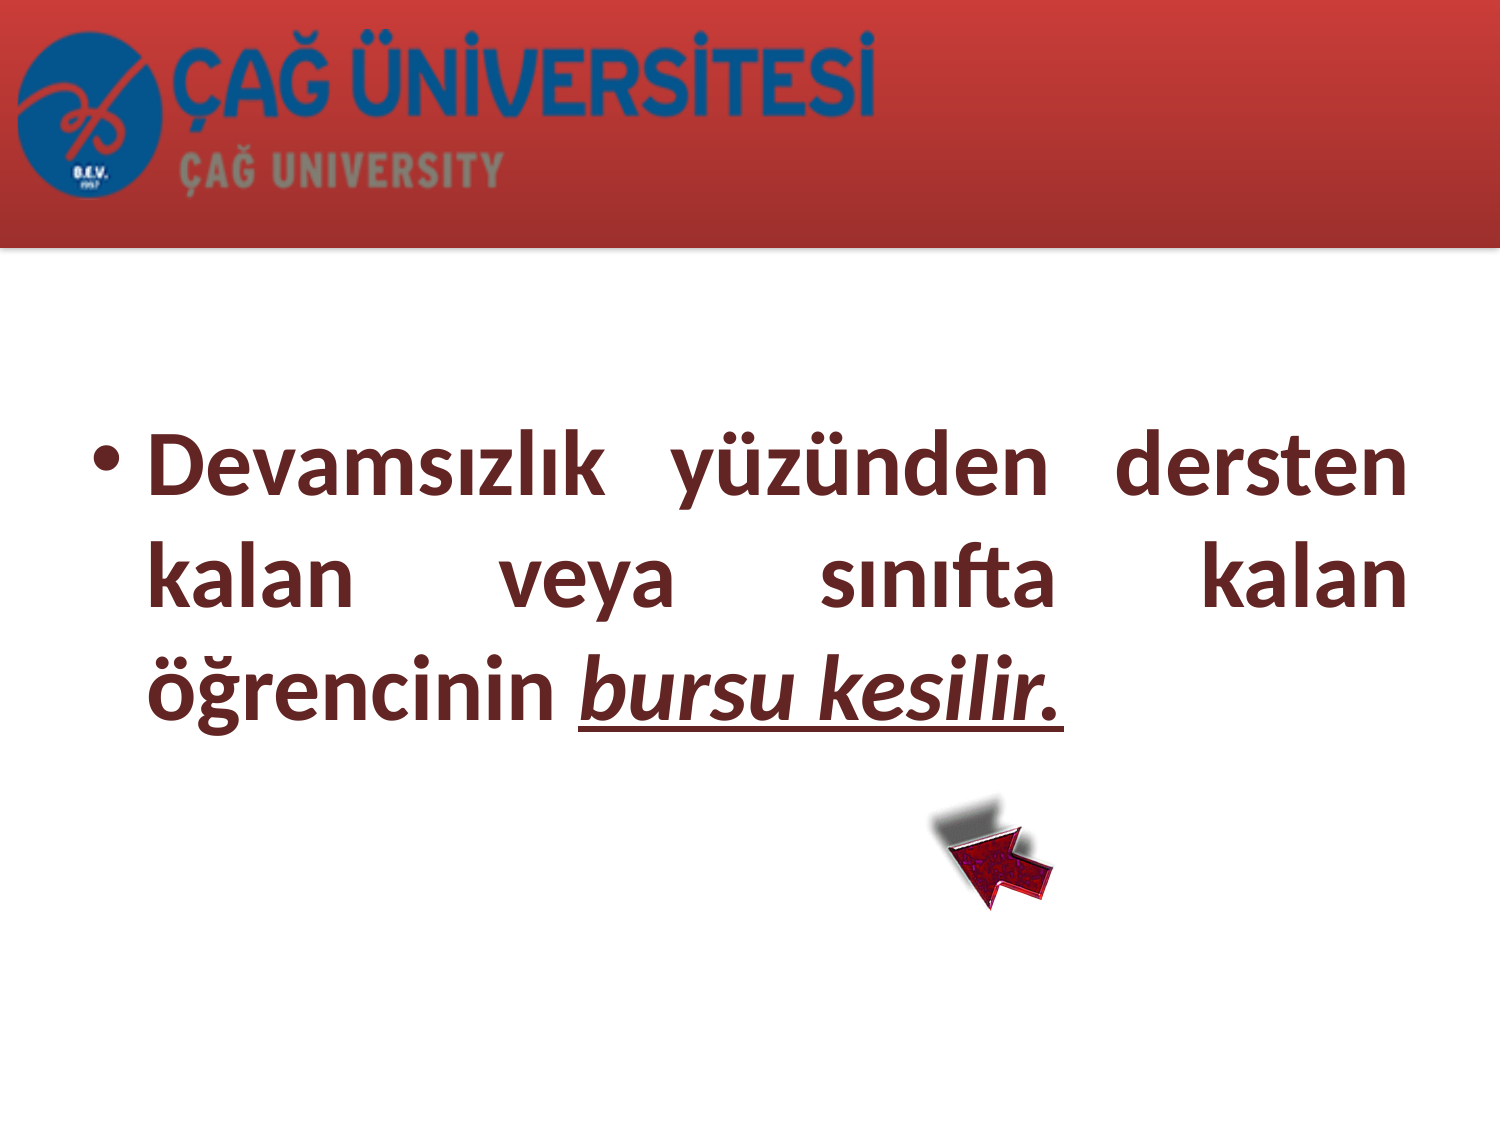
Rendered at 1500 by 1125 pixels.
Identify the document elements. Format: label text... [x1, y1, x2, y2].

title [0, 0, 1500, 248]
list Devamsızlık yüzünden dersten kalan veya sınıfta kalan öğrencinin bursu kesilir. [75, 262, 1425, 1005]
picture [778, 719, 1078, 940]
picture [17, 29, 899, 220]
